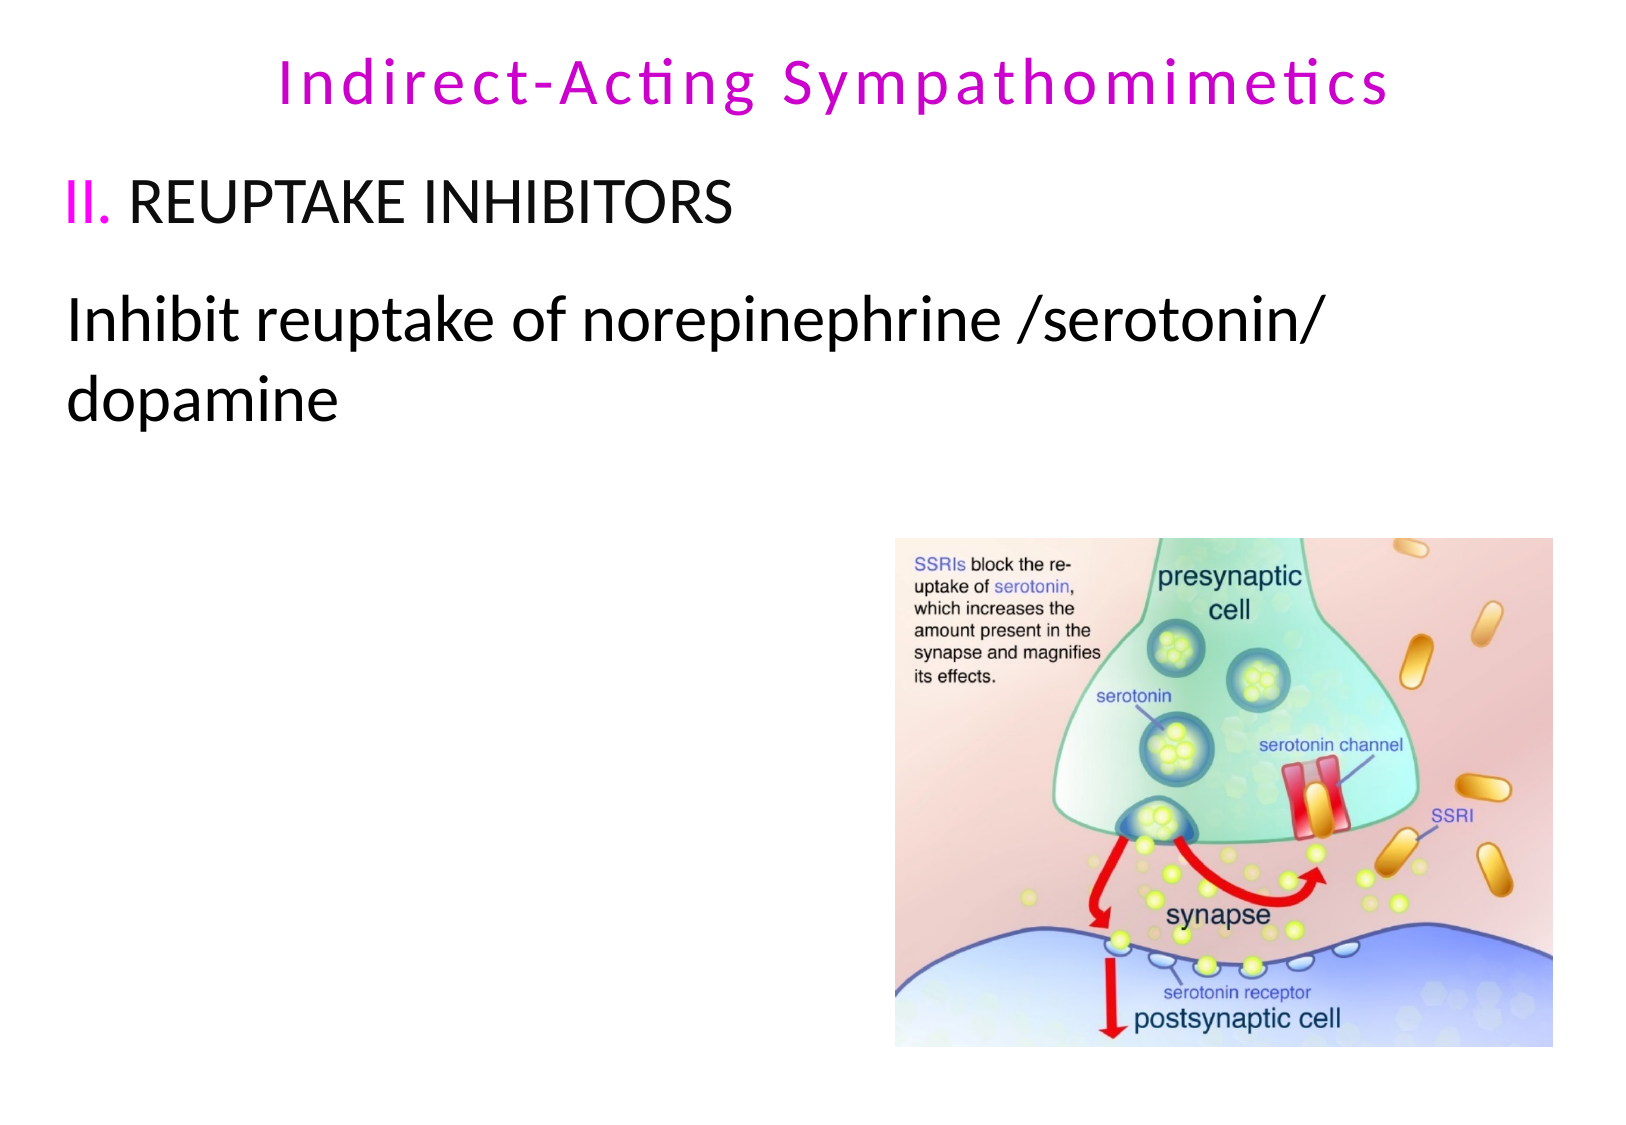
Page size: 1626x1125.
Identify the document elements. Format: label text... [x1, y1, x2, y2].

picture [894, 538, 1553, 1048]
text_box Inhibit reuptake of norepinephrine /serotonin/ dopamine [51, 267, 1343, 442]
text_box II. REUPTAKE INHIBITORS [48, 148, 750, 244]
text_box Indirect-Acting Sympathomimetics [262, 30, 1405, 126]
